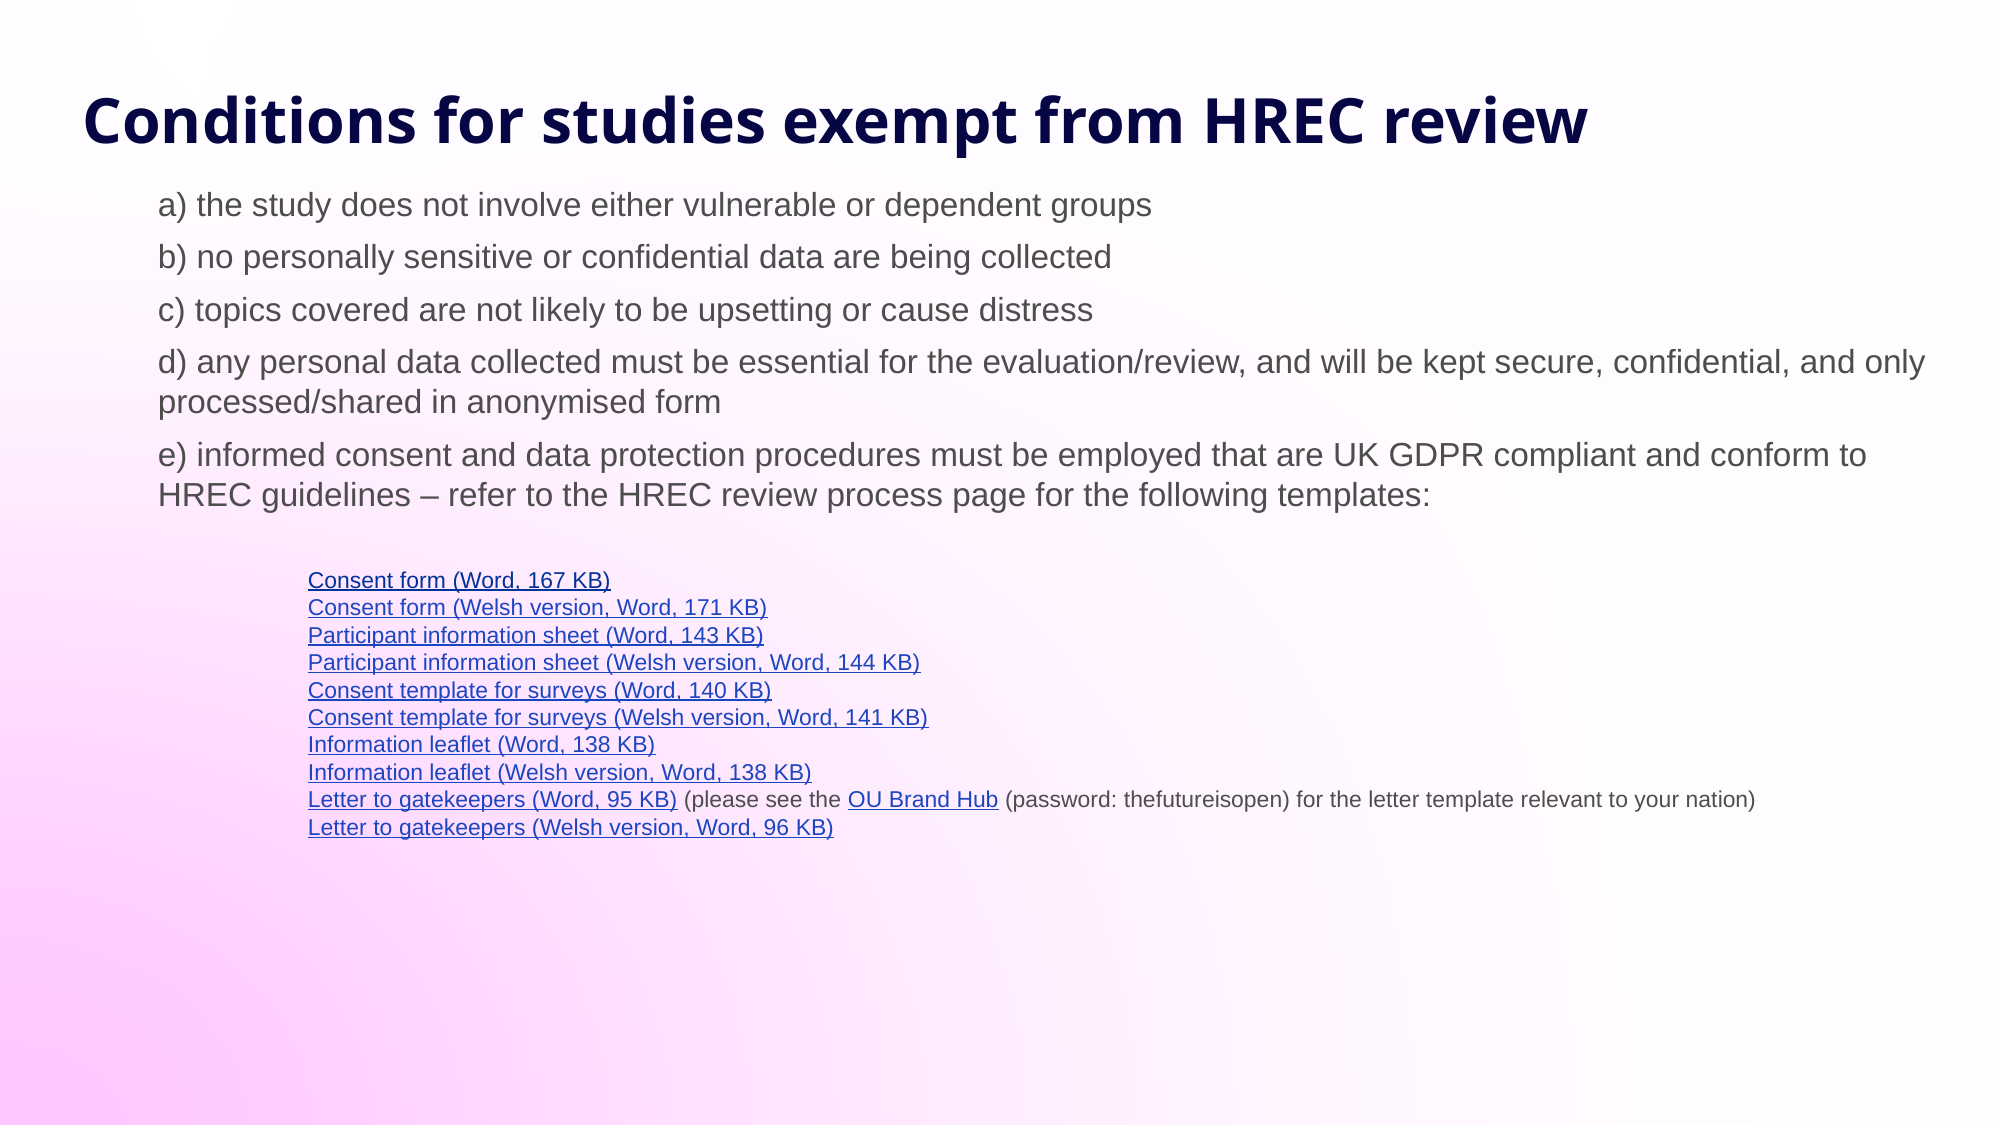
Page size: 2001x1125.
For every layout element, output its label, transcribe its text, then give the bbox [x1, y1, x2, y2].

text_box a) the study does not involve either vulnerable or dependent groups b) no personally sensitive or confidential data are being collected c) topics covered are not likely to be upsetting or cause distress d) any personal data collected must be essential for the evaluation/review, and will be kept secure, confidential, and only processed/shared in anonymised form e) informed consent and data protection procedures must be employed that are UK GDPR compliant and conform to HREC guidelines – refer to the HREC review process page for the following templates: Consent form (Word, 167 KB) Consent form (Welsh version, Word, 171 KB) Participant information sheet (Word, 143 KB) Participant information sheet (Welsh version, Word, 144 KB) Consent template for surveys (Word, 140 KB) Consent template for surveys (Welsh version, Word, 141 KB) Information leaflet (Word, 138 KB) Information leaflet (Welsh version, Word, 138 KB) Letter to gatekeepers (Word, 95 KB) (please see the OU Brand Hub (password: thefutureisopen) for the letter template relevant to your nation) Letter to gatekeepers (Welsh version, Word, 96 KB) [67, 175, 1955, 905]
table_cell Rafael Hidalgo, Senior Learning Designer [0, 0, 2000, 1125]
list Conditions for studies exempt from HREC review [67, 66, 1835, 148]
